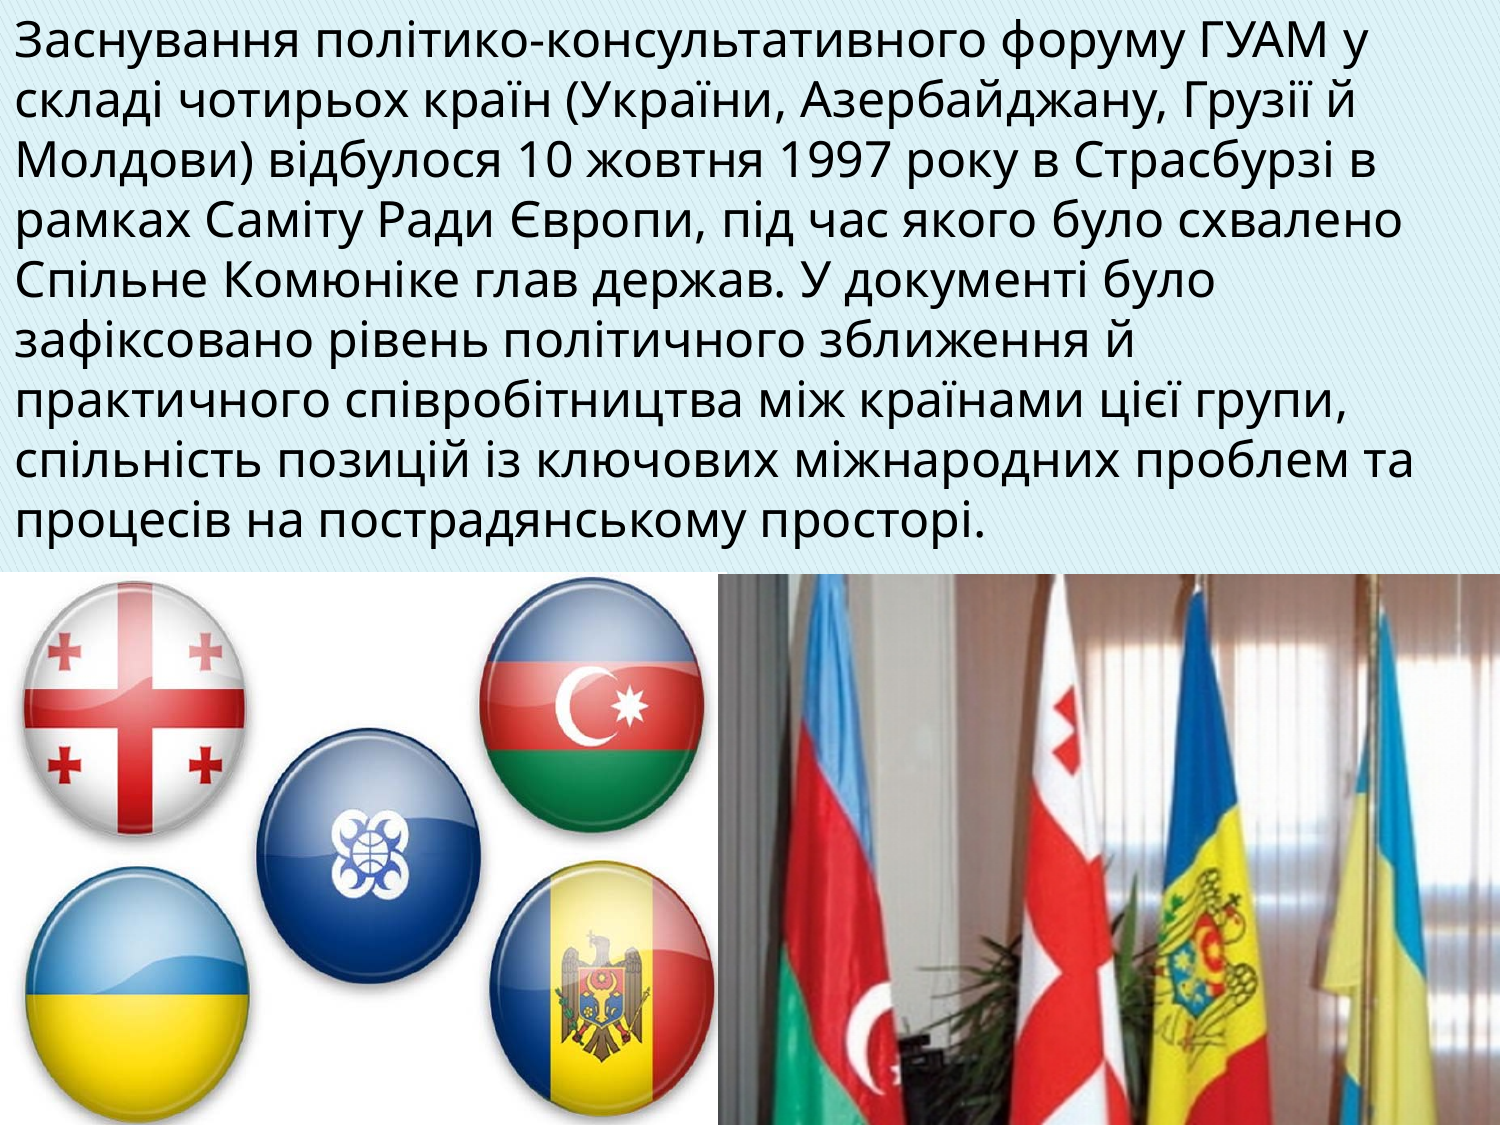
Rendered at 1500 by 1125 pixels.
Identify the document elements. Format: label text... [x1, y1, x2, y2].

picture [0, 572, 1500, 1125]
text_box Заснування політико-консультативного форуму ГУАМ у складі чотирьох країн (України, Азербайджану, Грузії й Молдови) відбулося 10 жовтня 1997 року в Страсбурзі в рамках Саміту Ради Європи, під час якого було схвалено Спільне Комюніке глав держав. У документі було зафіксовано рівень політичного зближення й практичного співробітництва між країнами цієї групи, спільність позицій із ключових міжнародних проблем та процесів на пострадянському просторі. [0, 0, 1471, 574]
